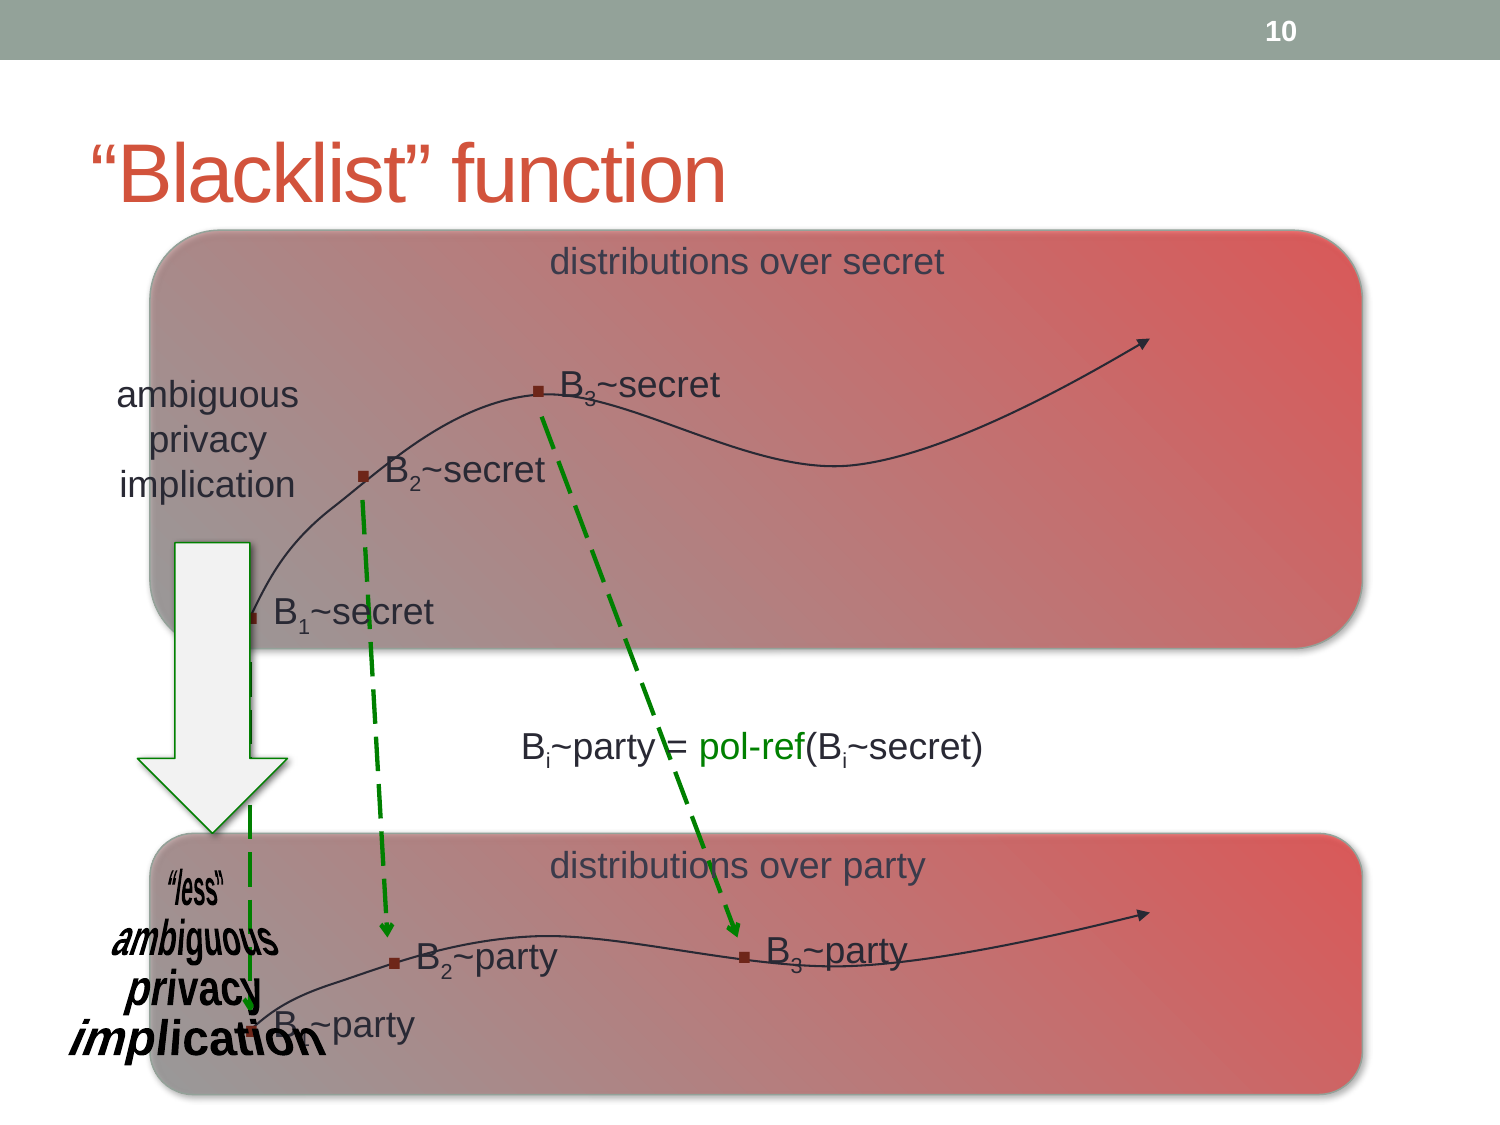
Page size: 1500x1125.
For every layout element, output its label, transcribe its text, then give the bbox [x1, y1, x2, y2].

slide_number 10 [1250, 3, 1425, 57]
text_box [149, 229, 1363, 1095]
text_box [58, 362, 333, 1066]
title “Blacklist” function [75, 87, 1425, 250]
